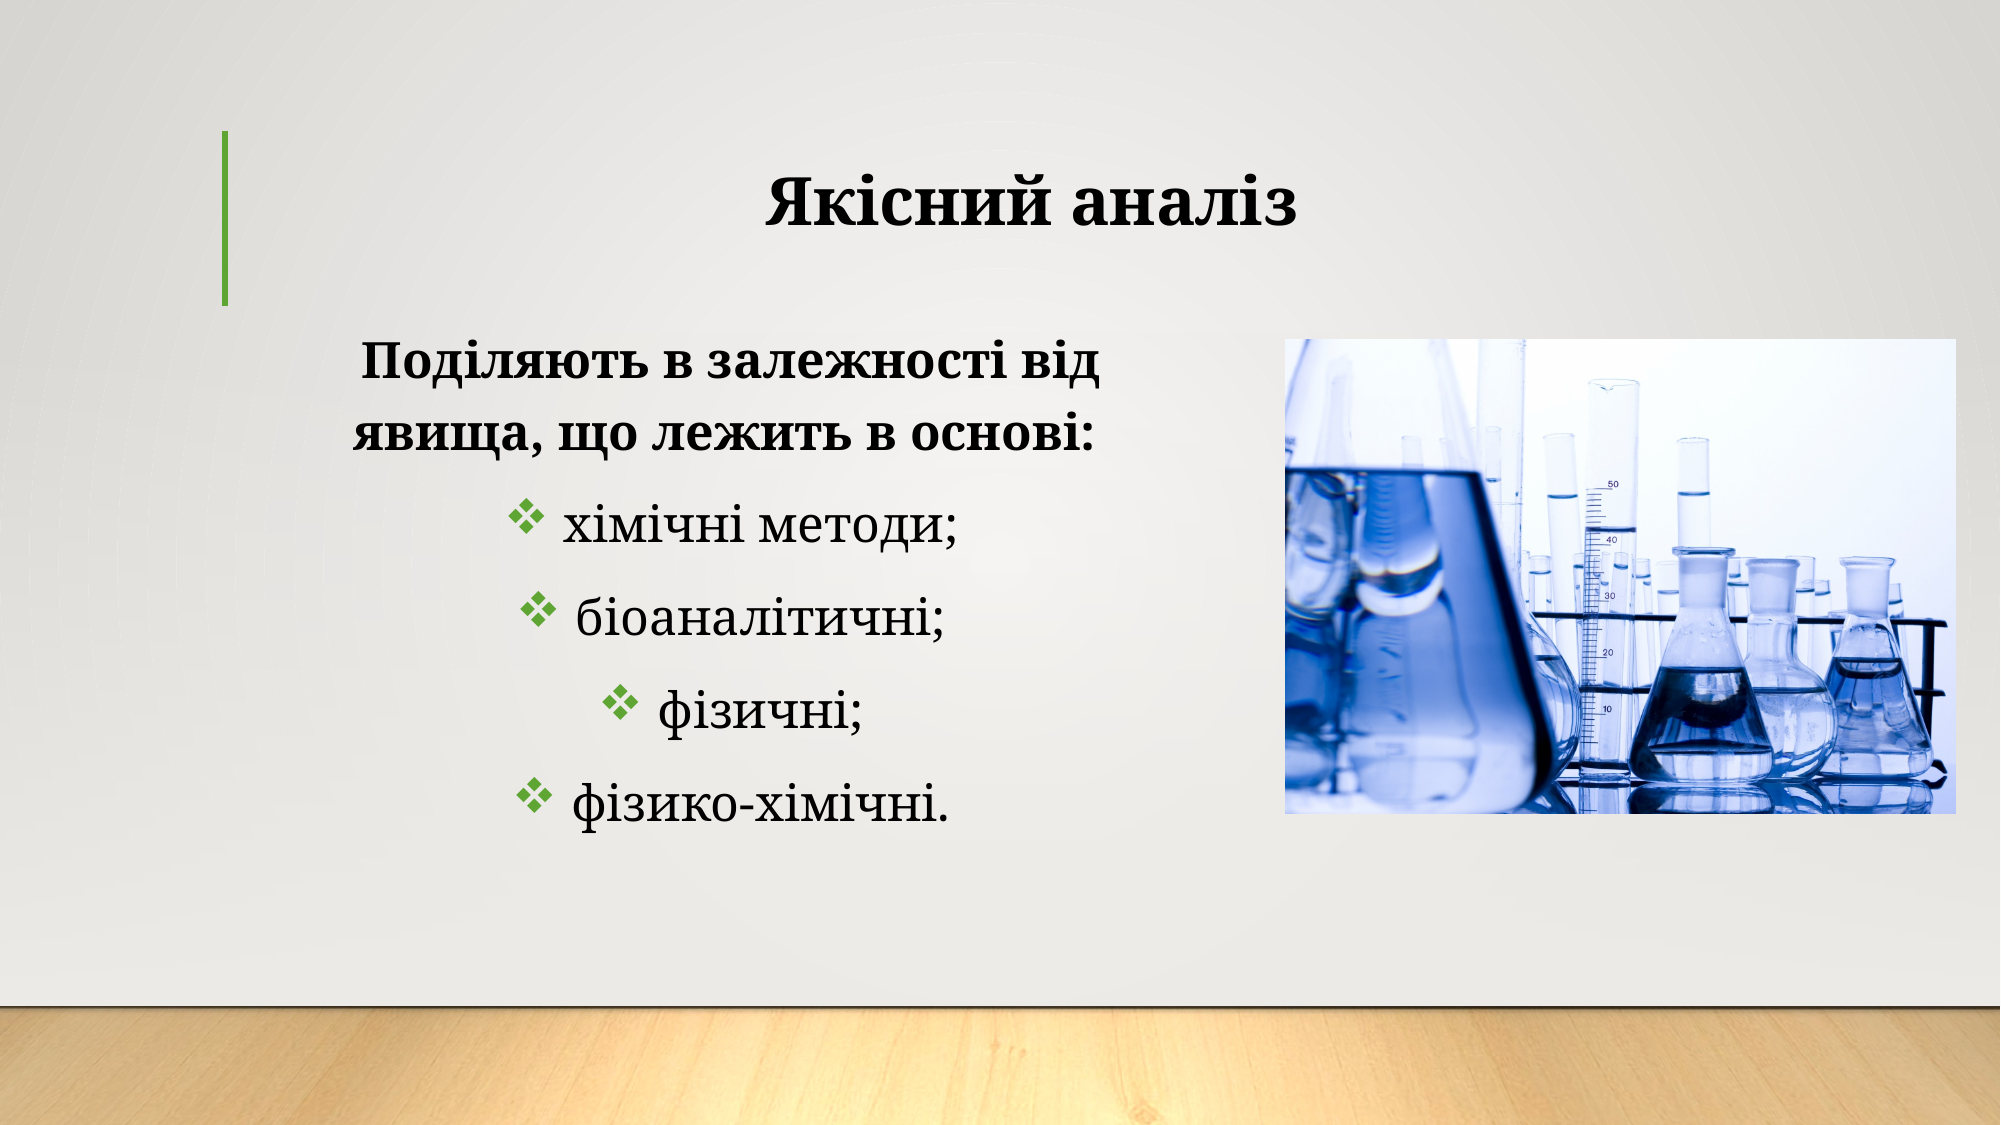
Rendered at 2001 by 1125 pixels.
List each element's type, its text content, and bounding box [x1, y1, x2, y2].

picture [0, 1006, 2000, 1125]
list Поділяють в залежності від явища, що лежить в основі: хімічні методи; біоаналітичні; фізичні; фізико-хімічні. [251, 308, 1212, 948]
picture [1285, 339, 1957, 814]
title Якісний аналіз [251, 131, 1814, 248]
